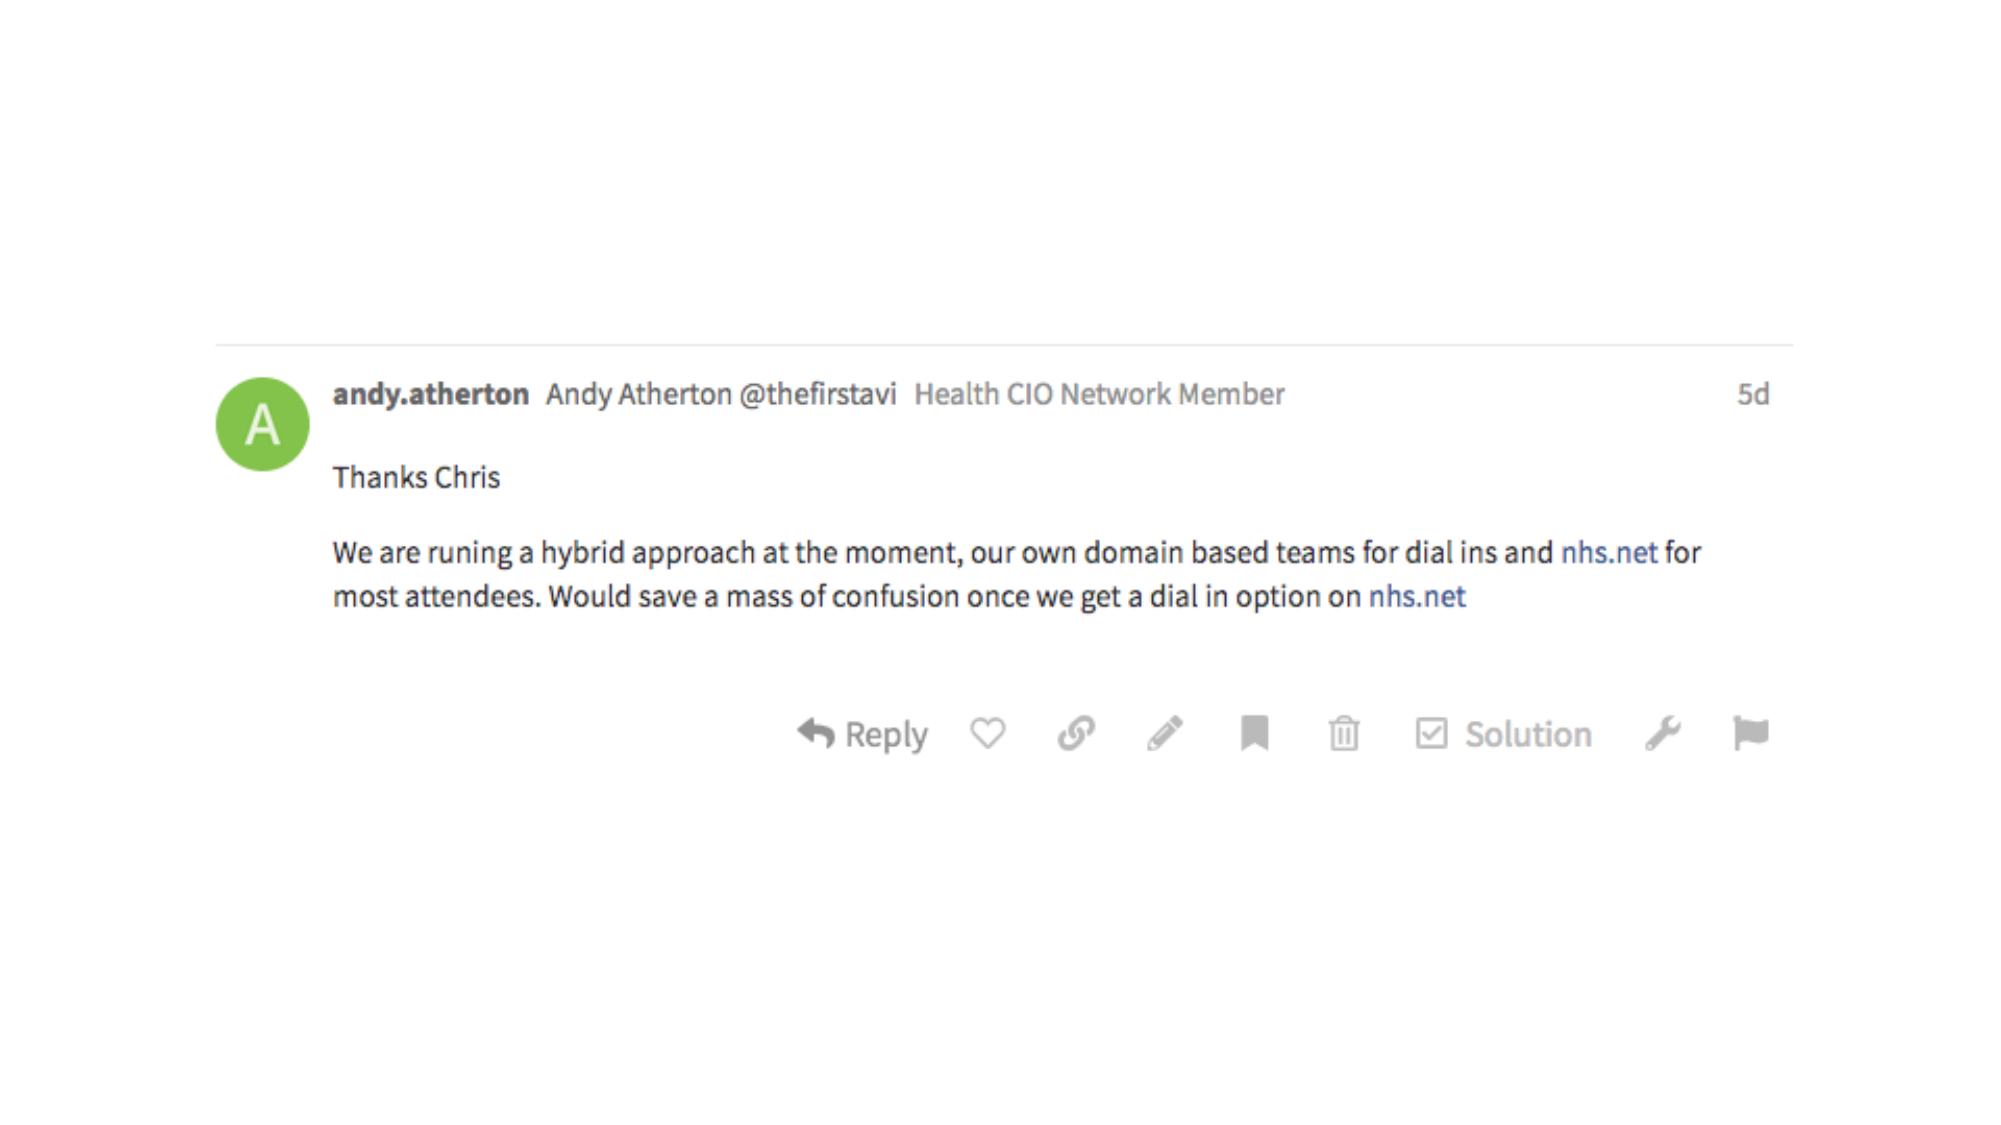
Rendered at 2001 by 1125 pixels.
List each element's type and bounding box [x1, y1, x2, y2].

picture [181, 307, 1819, 818]
